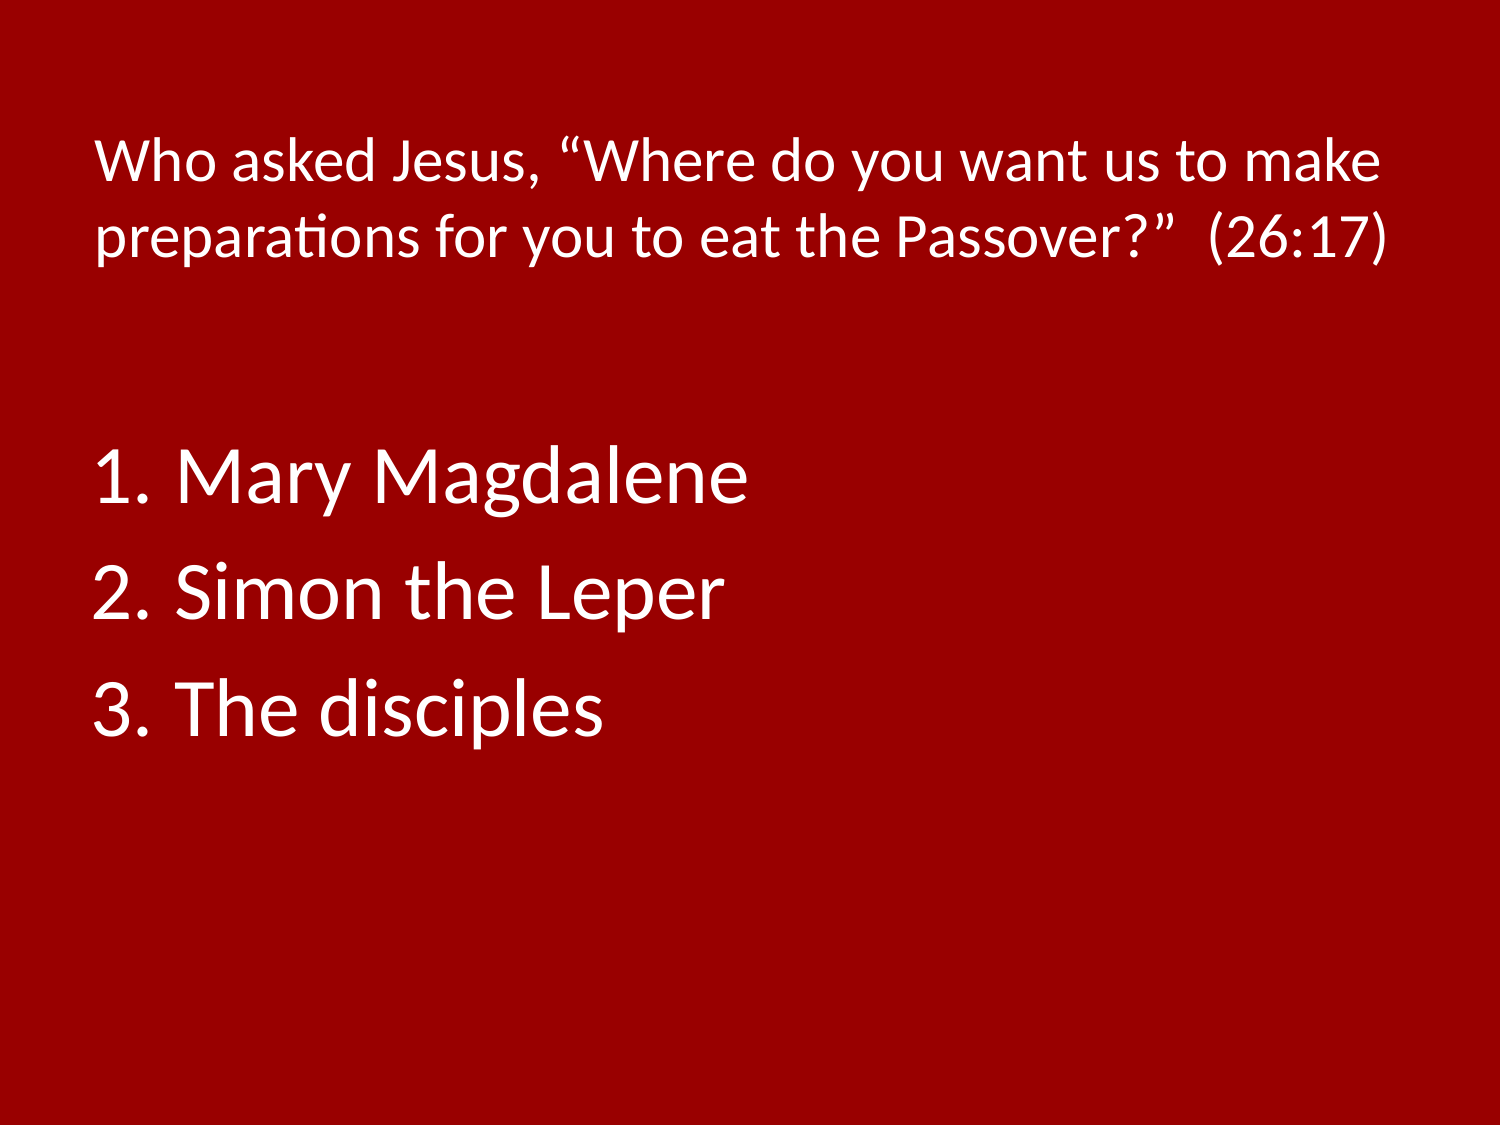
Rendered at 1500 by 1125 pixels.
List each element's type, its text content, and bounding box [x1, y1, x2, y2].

list Mary Magdalene Simon the Leper The disciples [75, 412, 1425, 1005]
title Who asked Jesus, “Where do you want us to make preparations for you to eat the Passover?” (26:17) [79, 99, 1430, 288]
